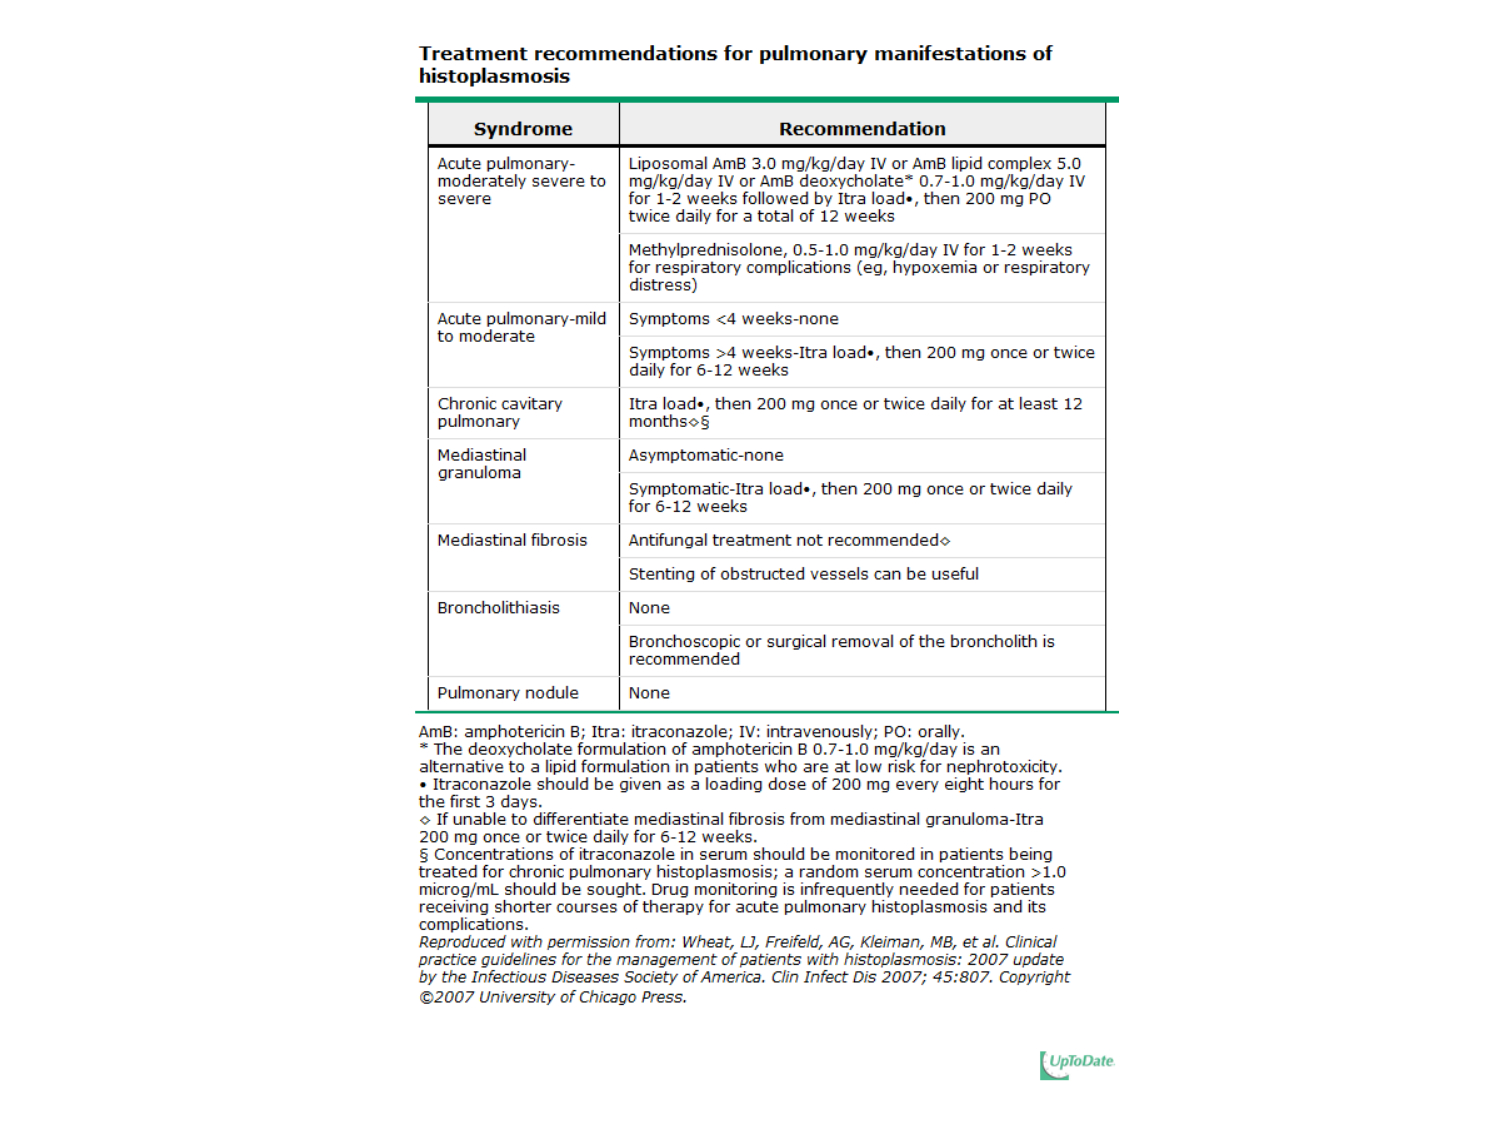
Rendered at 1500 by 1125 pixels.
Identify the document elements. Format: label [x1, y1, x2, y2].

picture [378, 0, 1119, 1084]
